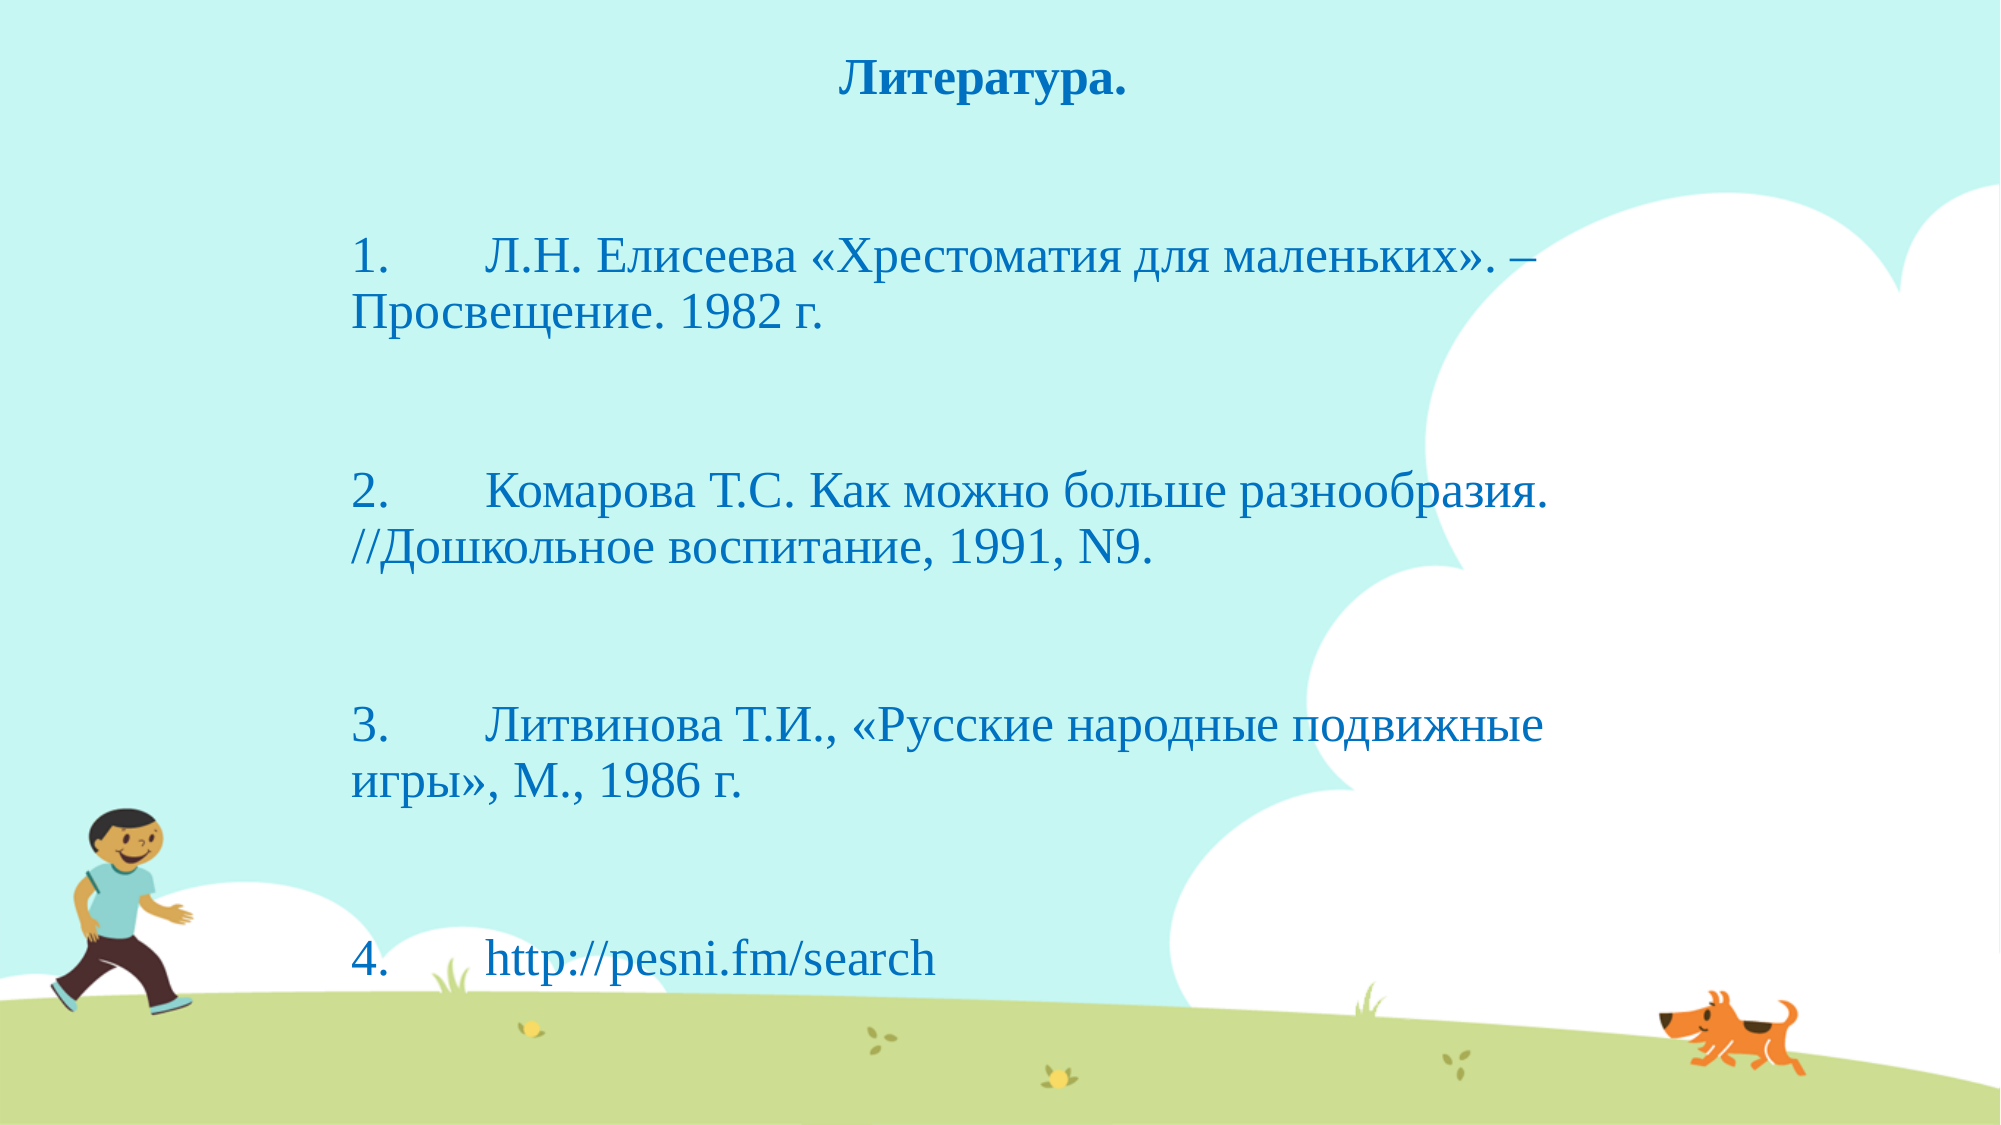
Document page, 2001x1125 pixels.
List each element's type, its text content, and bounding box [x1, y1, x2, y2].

picture [0, 0, 2001, 1125]
list Литература. 1. Л.Н. Елисеева «Хрестоматия для маленьких». – Просвещение. 1982 г. 2. Комарова Т.С. Как можно больше разнообразия. //Дошкольное воспитание, 1991, N9. 3. Литвинова Т.И., «Русские народные подвижные игры», М., 1986 г. 4. http://pesni.fm/search [329, 42, 1631, 995]
